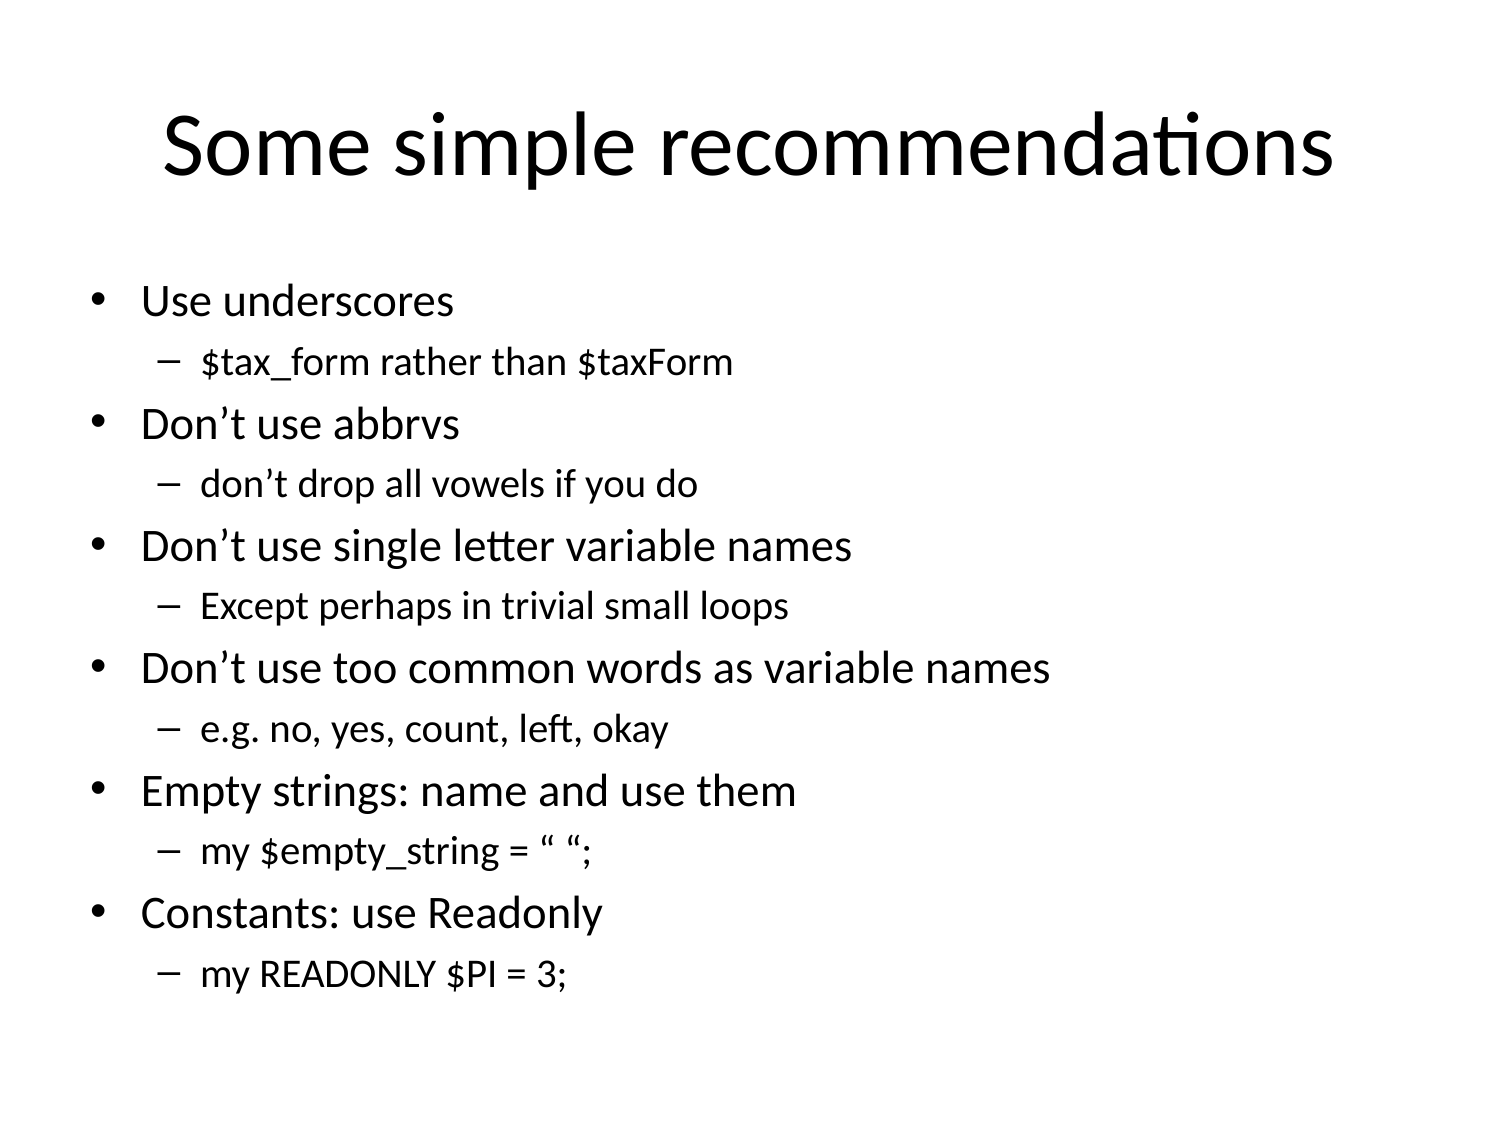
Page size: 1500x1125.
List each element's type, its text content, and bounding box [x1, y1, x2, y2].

list Use underscores $tax_form rather than $taxForm Don’t use abbrvs don’t drop all vowels if you do Don’t use single letter variable names Except perhaps in trivial small loops Don’t use too common words as variable names e.g. no, yes, count, left, okay Empty strings: name and use them my $empty_string = “ “; Constants: use Readonly my READONLY $PI = 3; [75, 262, 1425, 1005]
title Some simple recommendations [75, 45, 1425, 233]
